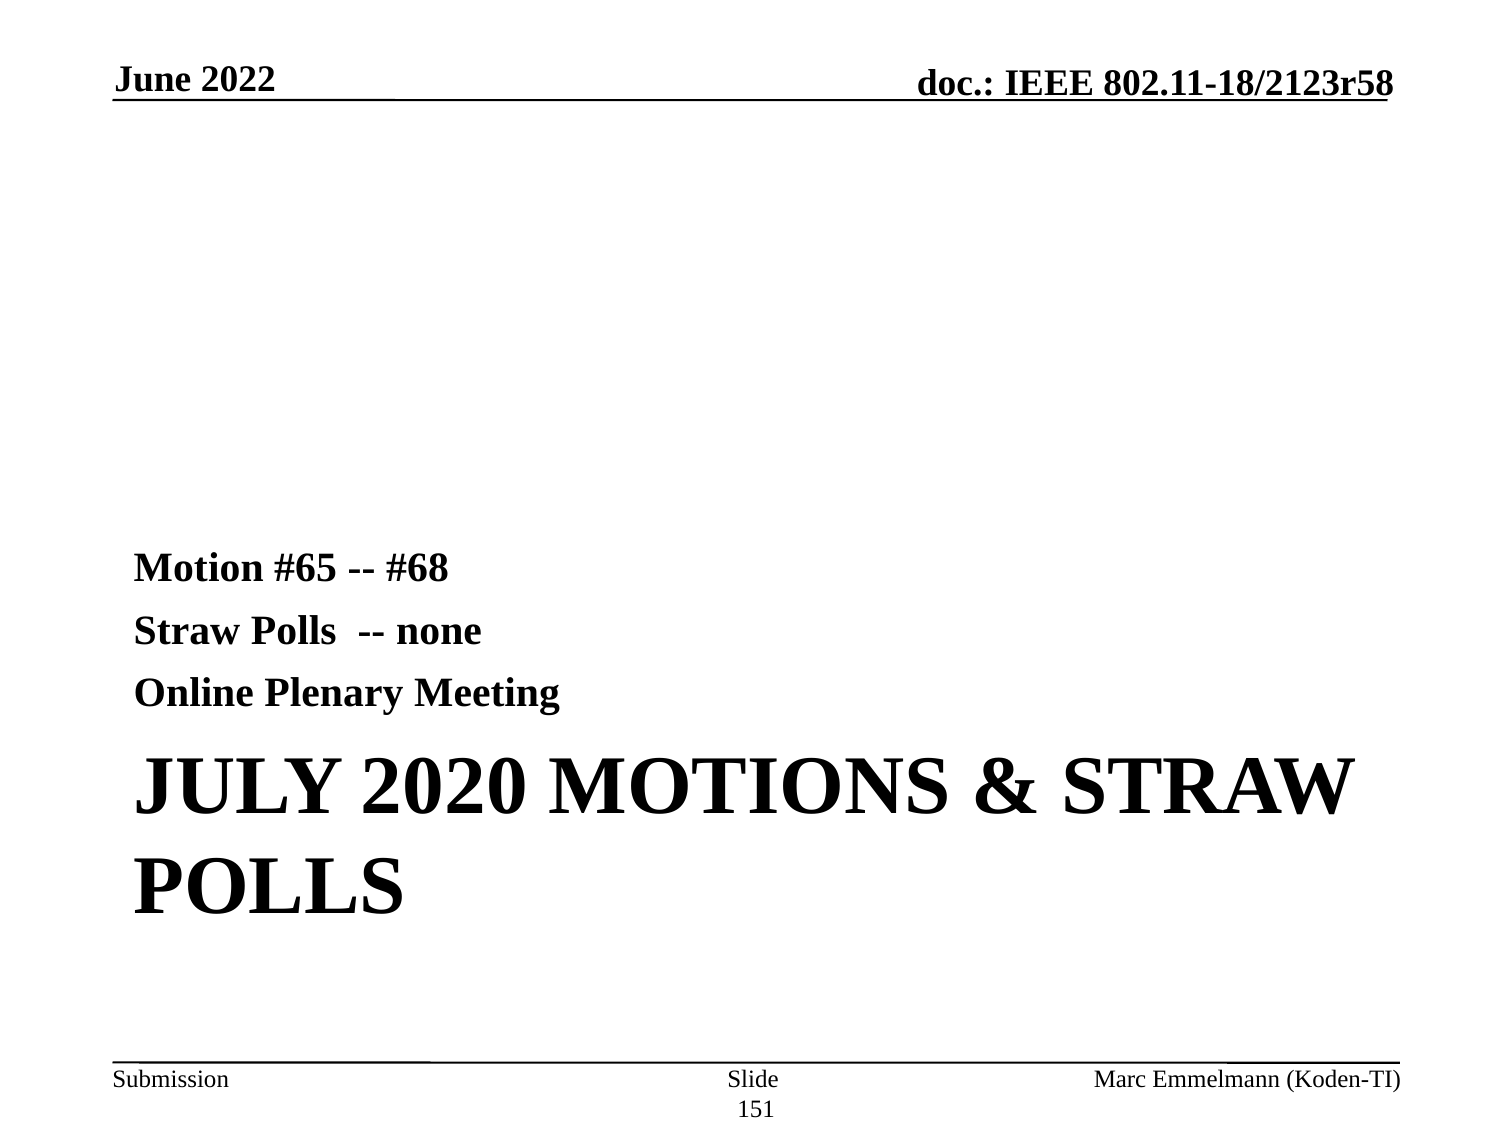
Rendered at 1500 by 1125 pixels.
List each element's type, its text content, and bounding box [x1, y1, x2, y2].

title July 2020 Motions & Straw Polls [118, 724, 1394, 947]
slide_number Slide 151 [712, 1061, 800, 1123]
list Motion #65 -- #68 Straw Polls -- none Online Plenary Meeting [118, 476, 1394, 724]
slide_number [114, 54, 423, 100]
footer Marc Emmelmann (Koden-TI) [878, 1061, 1402, 1093]
